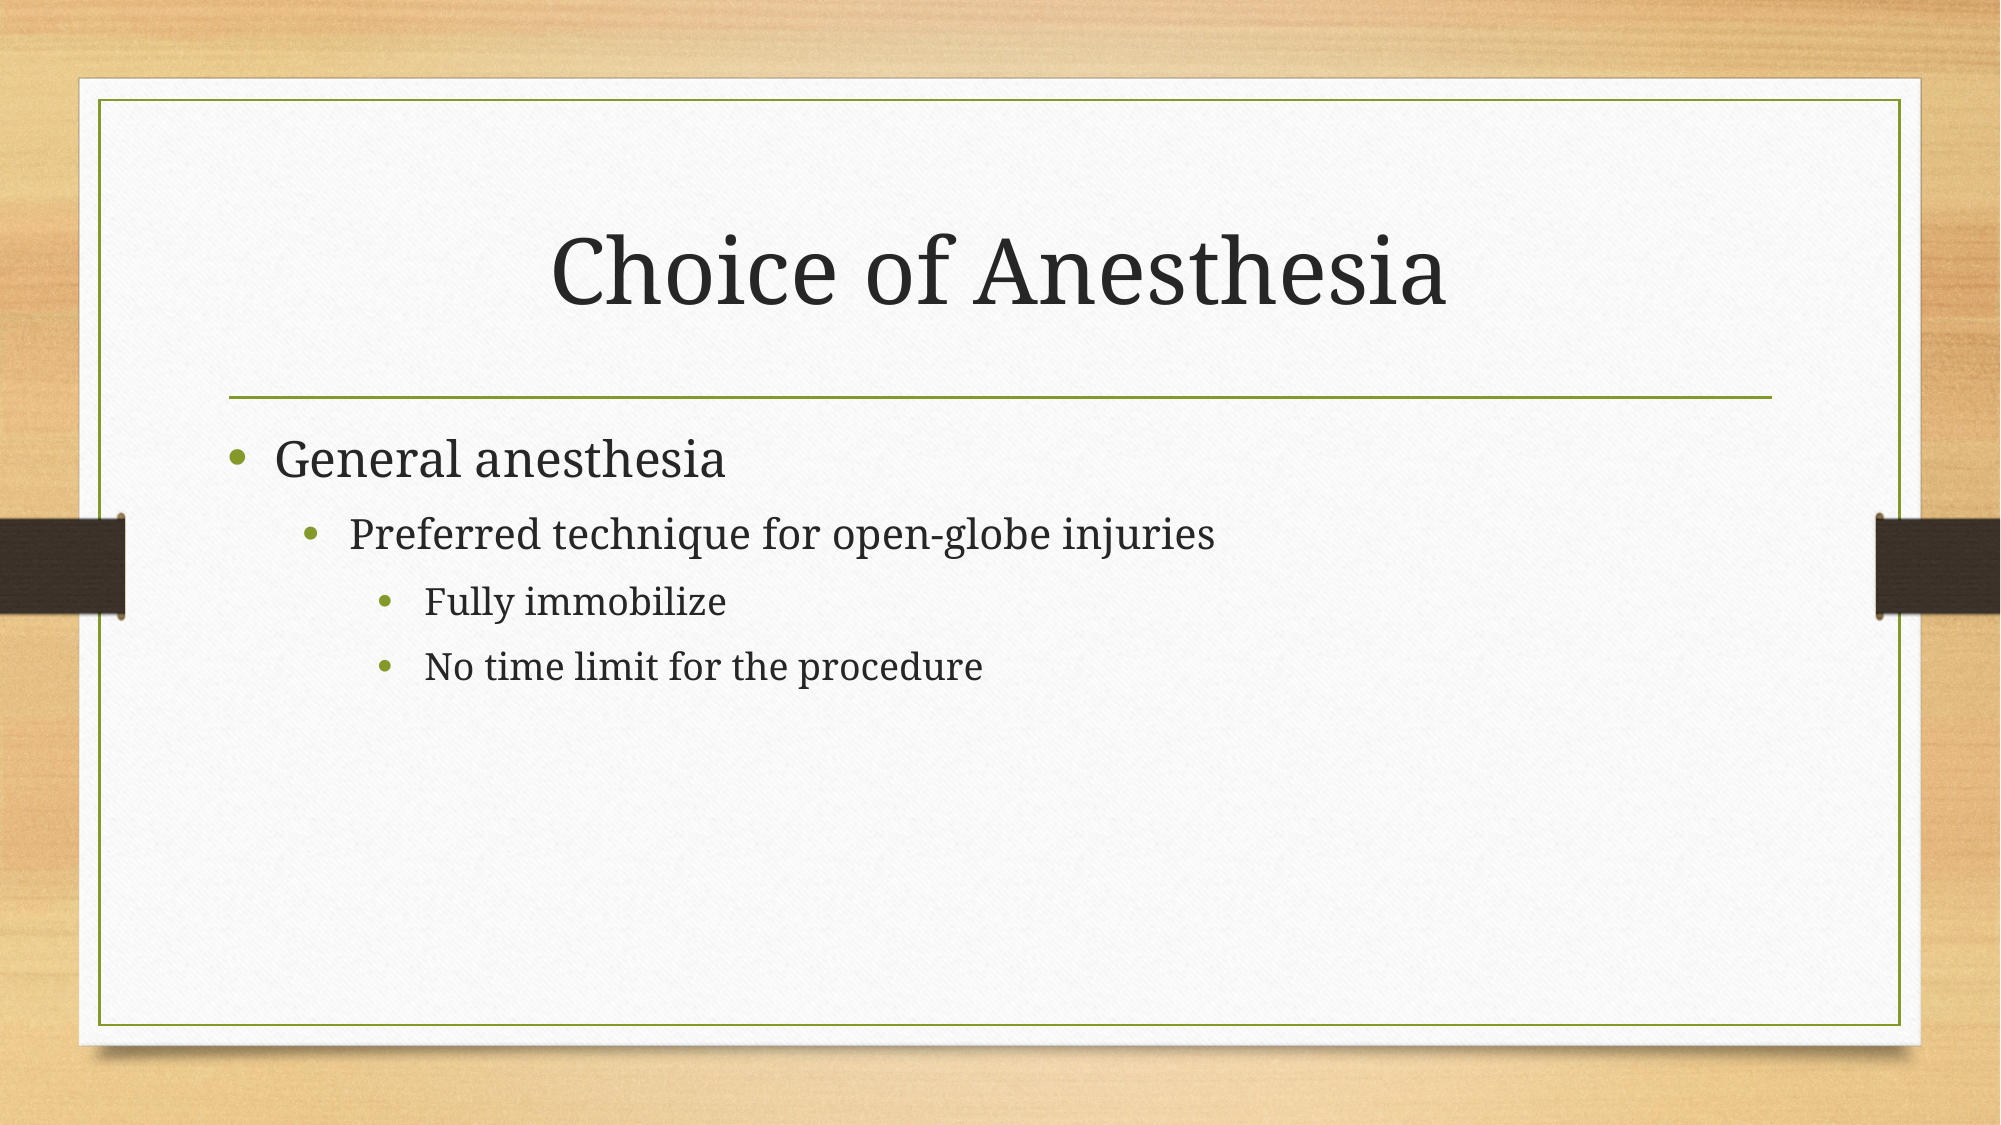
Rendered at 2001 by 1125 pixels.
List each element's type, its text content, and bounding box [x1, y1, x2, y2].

picture [0, 0, 2001, 1125]
list General anesthesia Preferred technique for open-globe injuries Fully immobilize No time limit for the procedure [212, 419, 1788, 964]
title Choice of Anesthesia [212, 161, 1788, 375]
